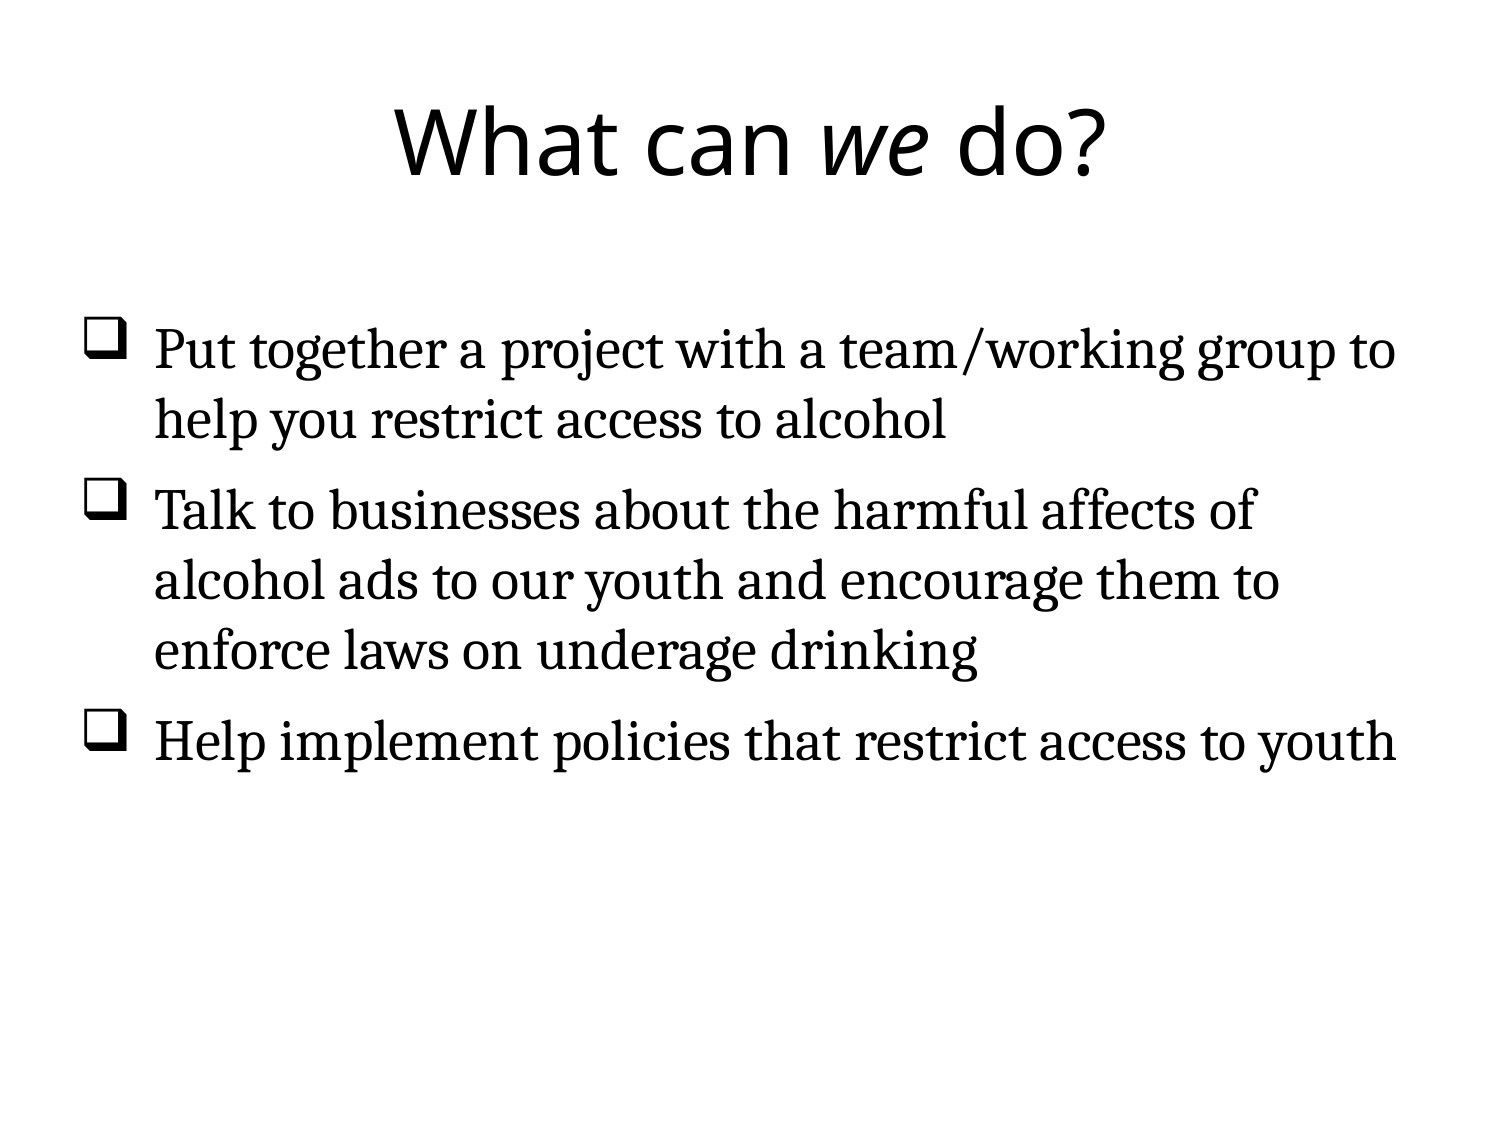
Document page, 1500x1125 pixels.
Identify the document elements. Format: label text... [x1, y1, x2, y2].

title What can we do? [74, 44, 1426, 212]
text_box Put together a project with a team/working group to help you restrict access to alcohol Talk to businesses about the harmful affects of alcohol ads to our youth and encourage them to enforce laws on underage drinking Help implement policies that restrict access to youth [64, 212, 1427, 956]
